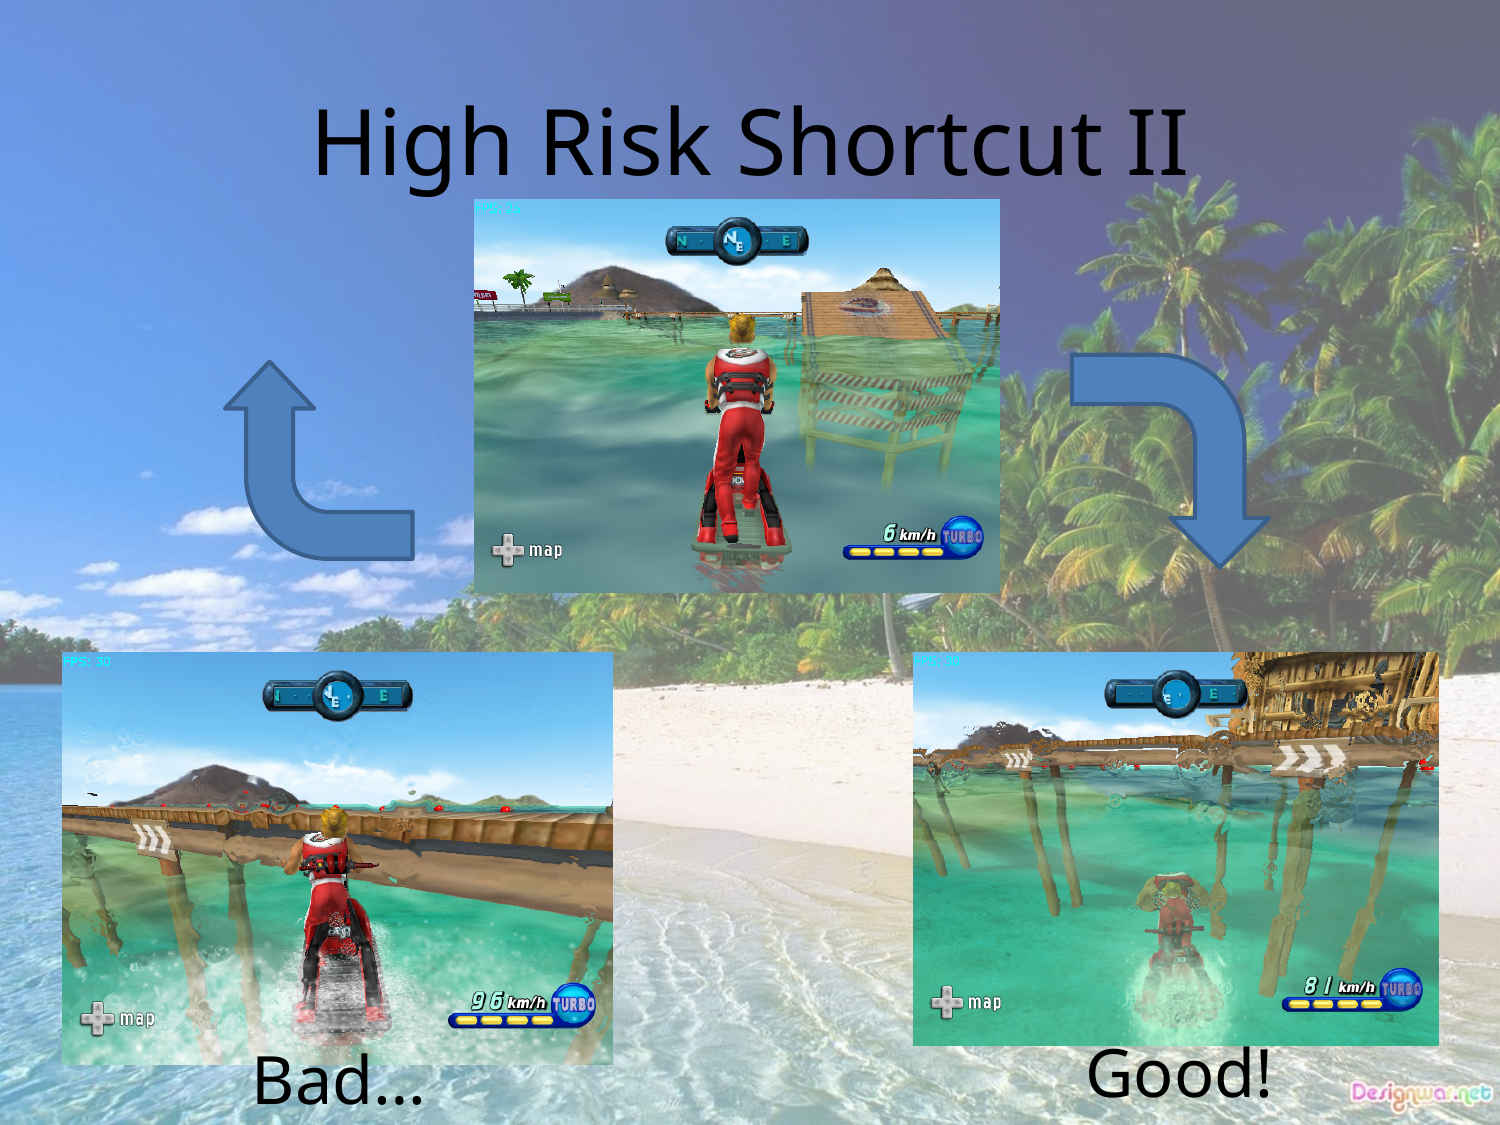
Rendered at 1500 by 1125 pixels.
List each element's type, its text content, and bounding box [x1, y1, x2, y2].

text_box [1069, 352, 1271, 570]
picture [913, 651, 1439, 1046]
picture [474, 199, 1001, 593]
text_box Good! [1070, 1054, 1307, 1119]
title High Risk Shortcut II [75, 45, 1425, 233]
text_box Bad… [236, 1072, 523, 1125]
picture [62, 651, 613, 1065]
text_box [223, 359, 415, 561]
